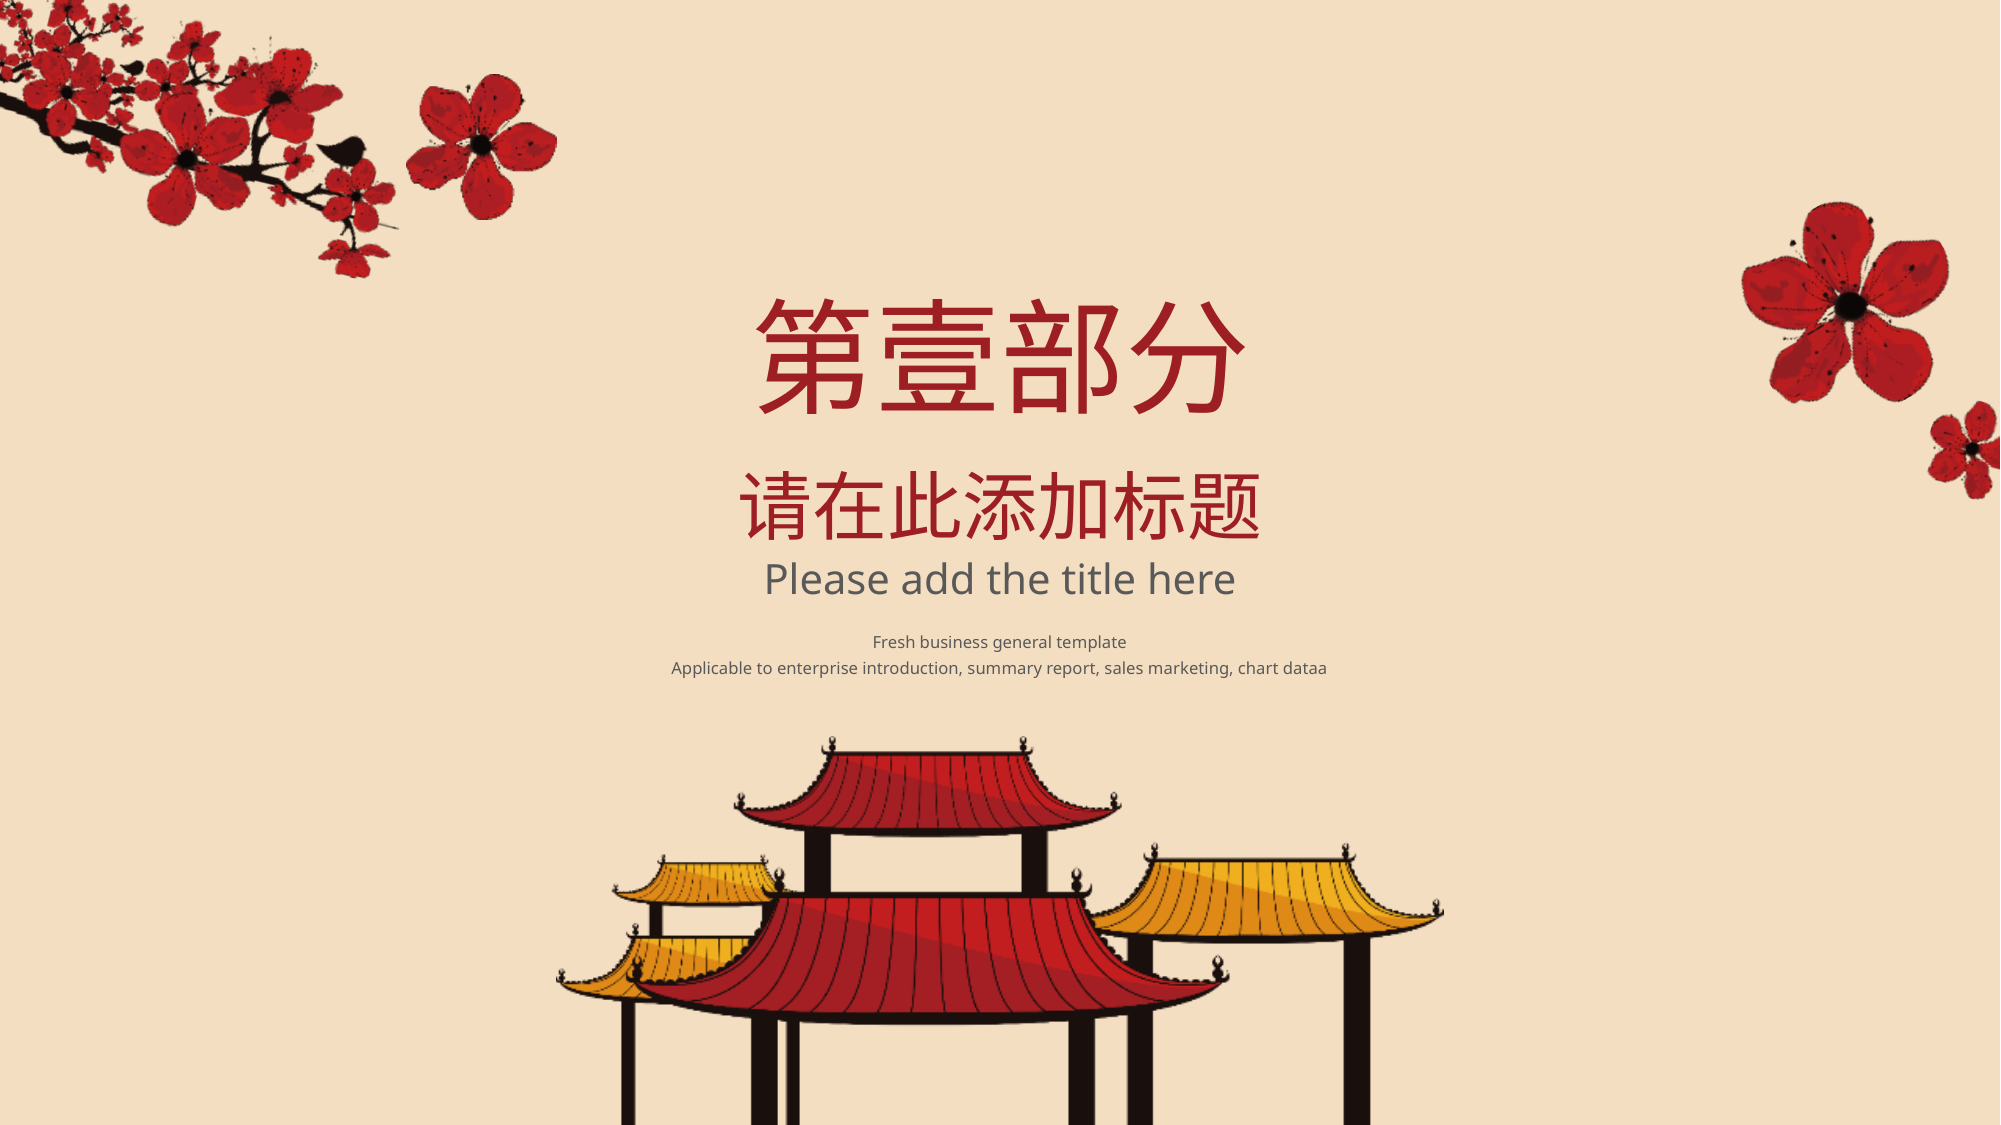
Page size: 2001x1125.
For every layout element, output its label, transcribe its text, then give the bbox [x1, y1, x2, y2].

picture [556, 736, 1444, 1125]
picture [0, 0, 557, 285]
text_box 第壹部分 [707, 272, 1293, 437]
text_box Fresh business general template Applicable to enterprise introduction, summary report, sales marketing, chart dataa [643, 618, 1357, 686]
text_box 请在此添加标题 [672, 452, 1328, 558]
text_box Please add the title here [748, 558, 1252, 611]
picture [1706, 163, 2000, 506]
